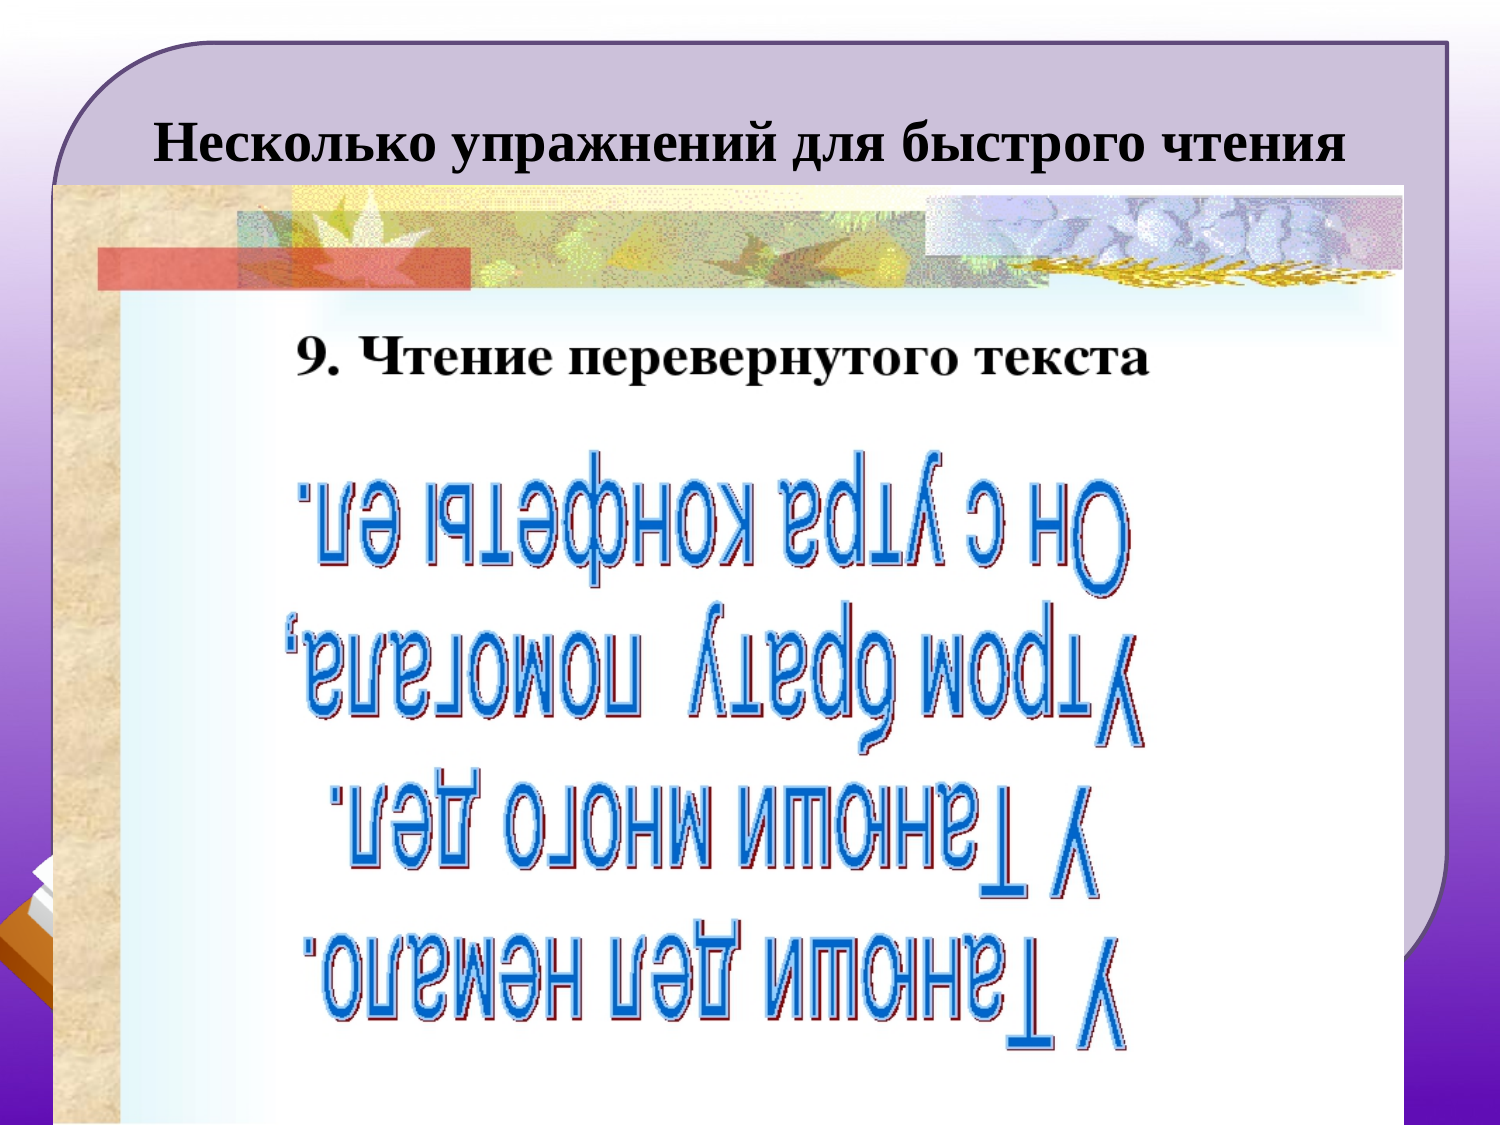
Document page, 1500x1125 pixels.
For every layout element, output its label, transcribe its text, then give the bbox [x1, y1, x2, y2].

picture [0, 0, 1500, 1125]
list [52, 185, 1404, 1125]
title Несколько упражнений для быстрого чтения [75, 45, 1425, 232]
